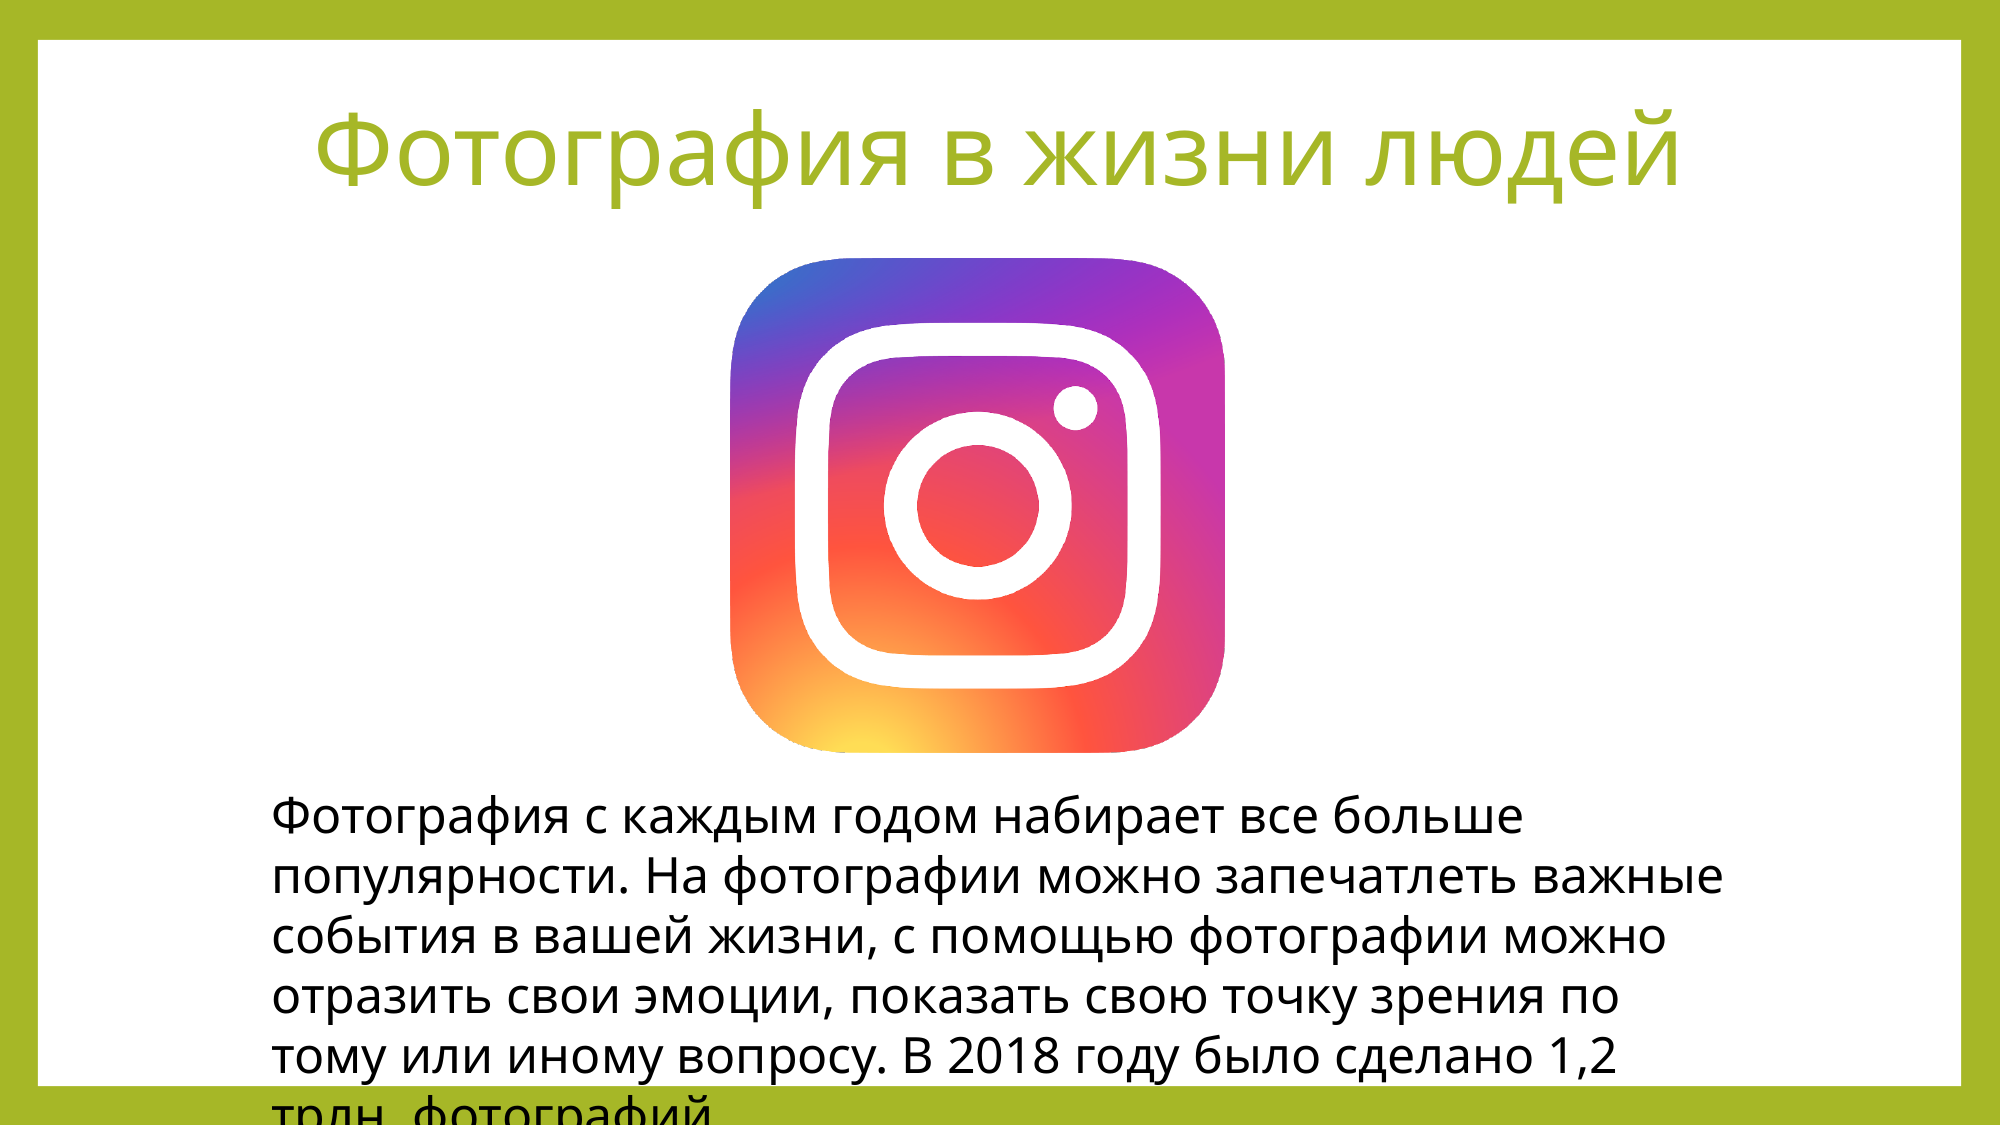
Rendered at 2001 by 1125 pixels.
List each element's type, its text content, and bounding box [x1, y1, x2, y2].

title Фотография в жизни людей [189, 41, 1810, 264]
text_box Фотография с каждым годом набирает все больше популярности. На фотографии можно запечатлеть важные события в вашей жизни, с помощью фотографии можно отразить свои эмоции, показать свою точку зрения по тому или иному вопросу. В 2018 году было сделано 1,2 трлн. фотографий. [256, 775, 1744, 1125]
picture [730, 257, 1225, 753]
